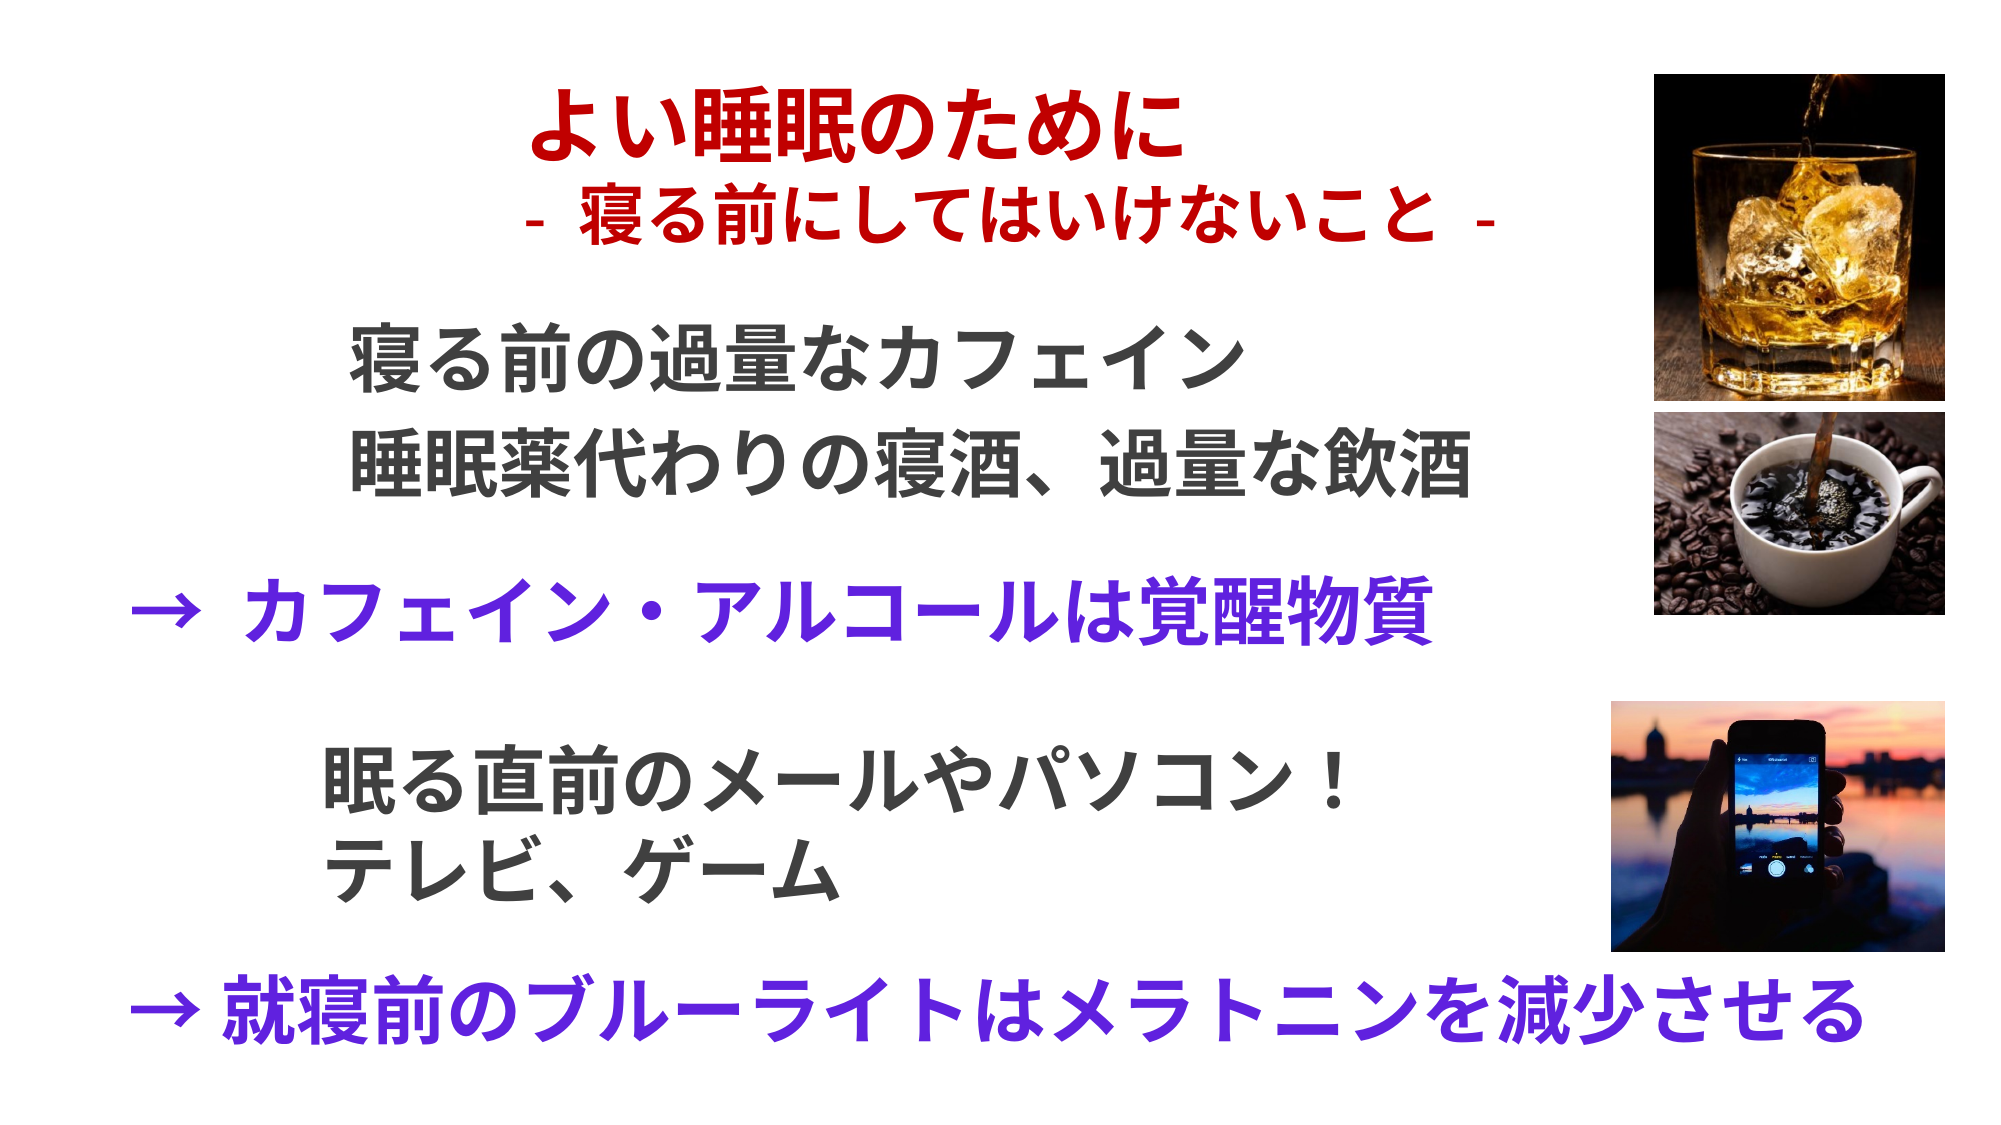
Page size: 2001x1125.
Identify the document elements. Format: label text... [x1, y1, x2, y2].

picture [1654, 412, 1945, 616]
text_box 睡眠薬代わりの寝酒、過量な飲酒 [334, 409, 1656, 515]
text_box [112, 556, 1454, 705]
text_box 寝る前の過量なカフェイン [334, 304, 1362, 409]
text_box 眠る直前のメールやパソコン！ テレビ、ゲーム [306, 725, 1387, 956]
text_box よい睡眠のために - 寝る前にしてはいけないこと - [509, 65, 1512, 261]
picture [1611, 701, 1945, 952]
text_box →就寝前のブルーライトはメラトニンを減少させる [113, 956, 1887, 1125]
picture [1654, 74, 1945, 401]
